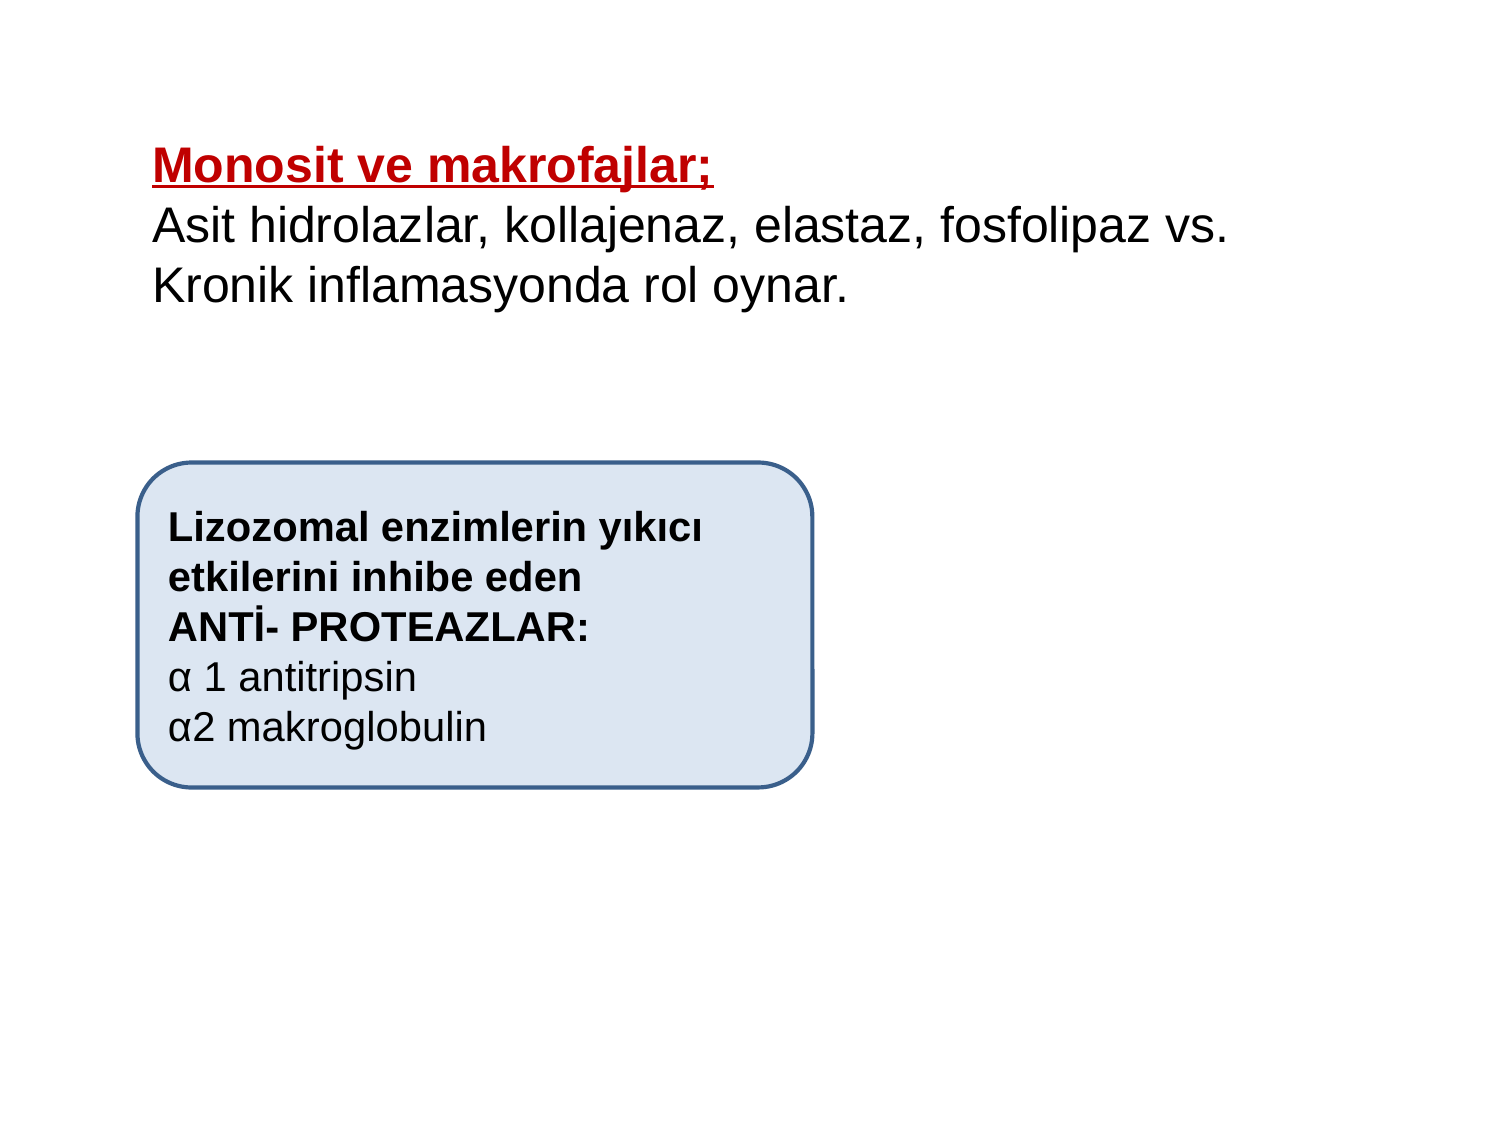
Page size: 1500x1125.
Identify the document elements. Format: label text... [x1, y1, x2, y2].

text_box Lizozomal enzimlerin yıkıcı etkilerini inhibe eden ANTİ- PROTEAZLAR: α 1 antitripsin α2 makroglobulin [135, 460, 815, 790]
text_box Monosit ve makrofajlar; Asit hidrolazlar, kollajenaz, elastaz, fosfolipaz vs. Kronik inflamasyonda rol oynar. [137, 124, 1288, 320]
